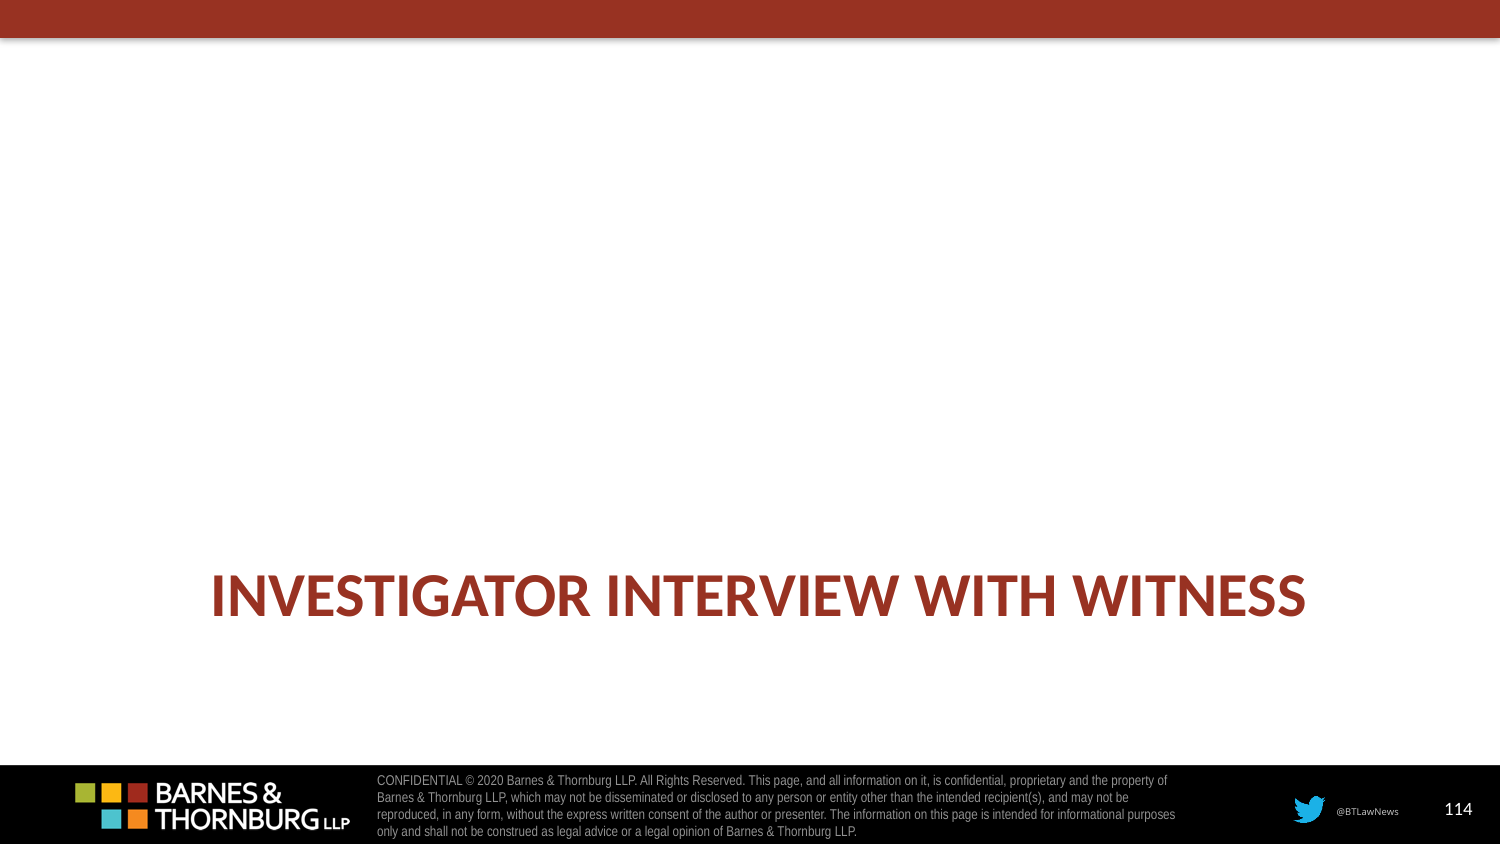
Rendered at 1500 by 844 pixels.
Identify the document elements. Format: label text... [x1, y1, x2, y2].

title Investigator Interview with Witness [112, 546, 1407, 715]
picture [0, 765, 1500, 844]
slide_number 114 [1137, 782, 1488, 827]
